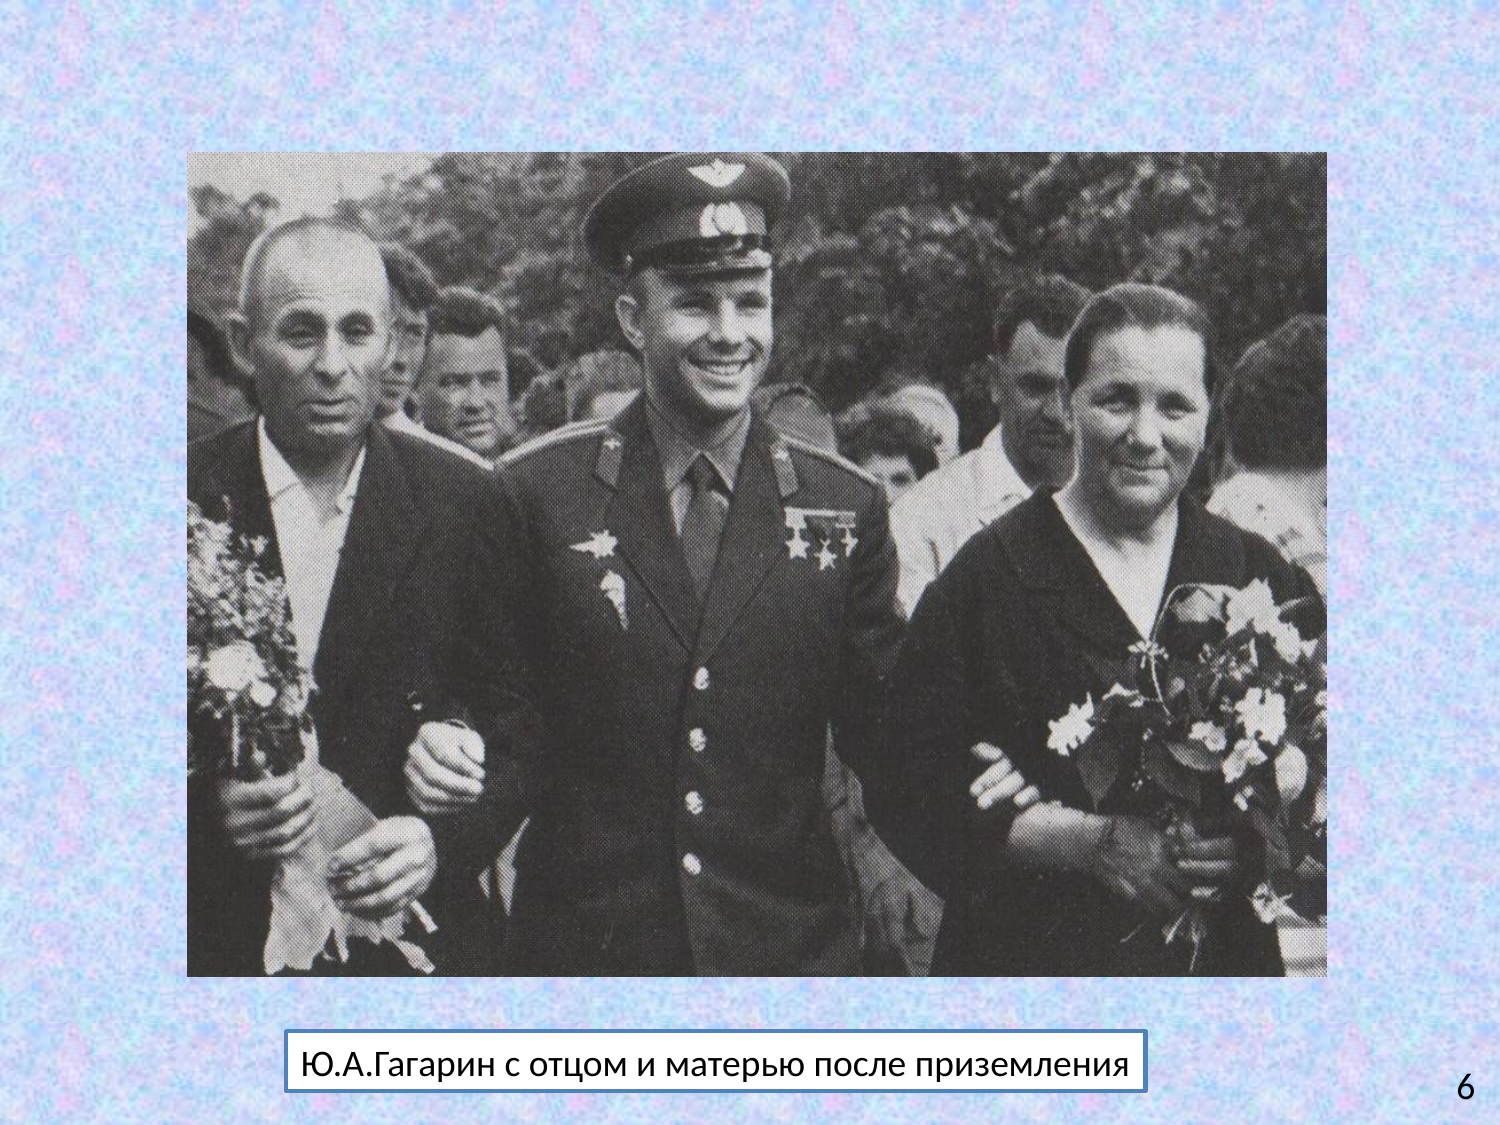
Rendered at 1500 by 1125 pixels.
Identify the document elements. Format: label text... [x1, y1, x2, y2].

text_box 6 [1441, 1054, 1491, 1115]
picture [0, 0, 1500, 1125]
text_box Ю.А.Гагарин с отцом и матерью после приземления [284, 1029, 1148, 1093]
